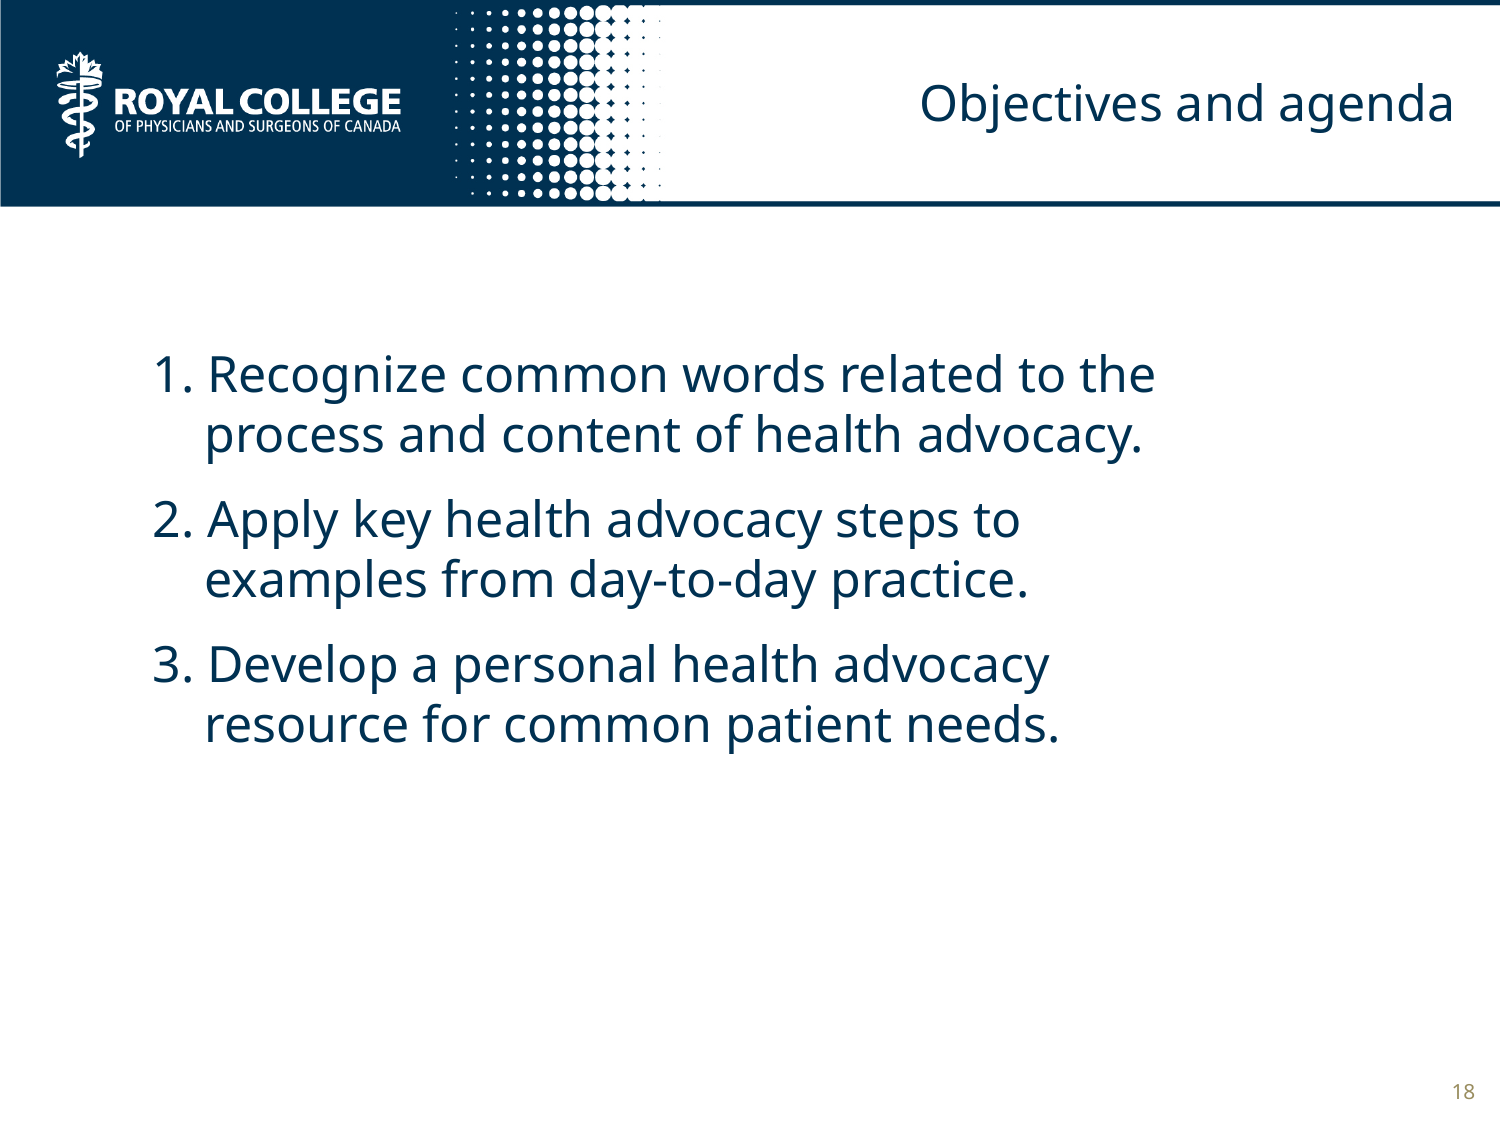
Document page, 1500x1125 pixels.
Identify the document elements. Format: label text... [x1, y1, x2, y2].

slide_number 18 [1402, 1071, 1491, 1125]
list 1. Recognize common words related to the process and content of health advocacy. 2. Apply key health advocacy steps to examples from day-to-day practice. 3. Develop a personal health advocacy resource for common patient needs. [137, 249, 1350, 975]
picture [0, 0, 1500, 207]
title Objectives and agenda [631, 26, 1471, 177]
